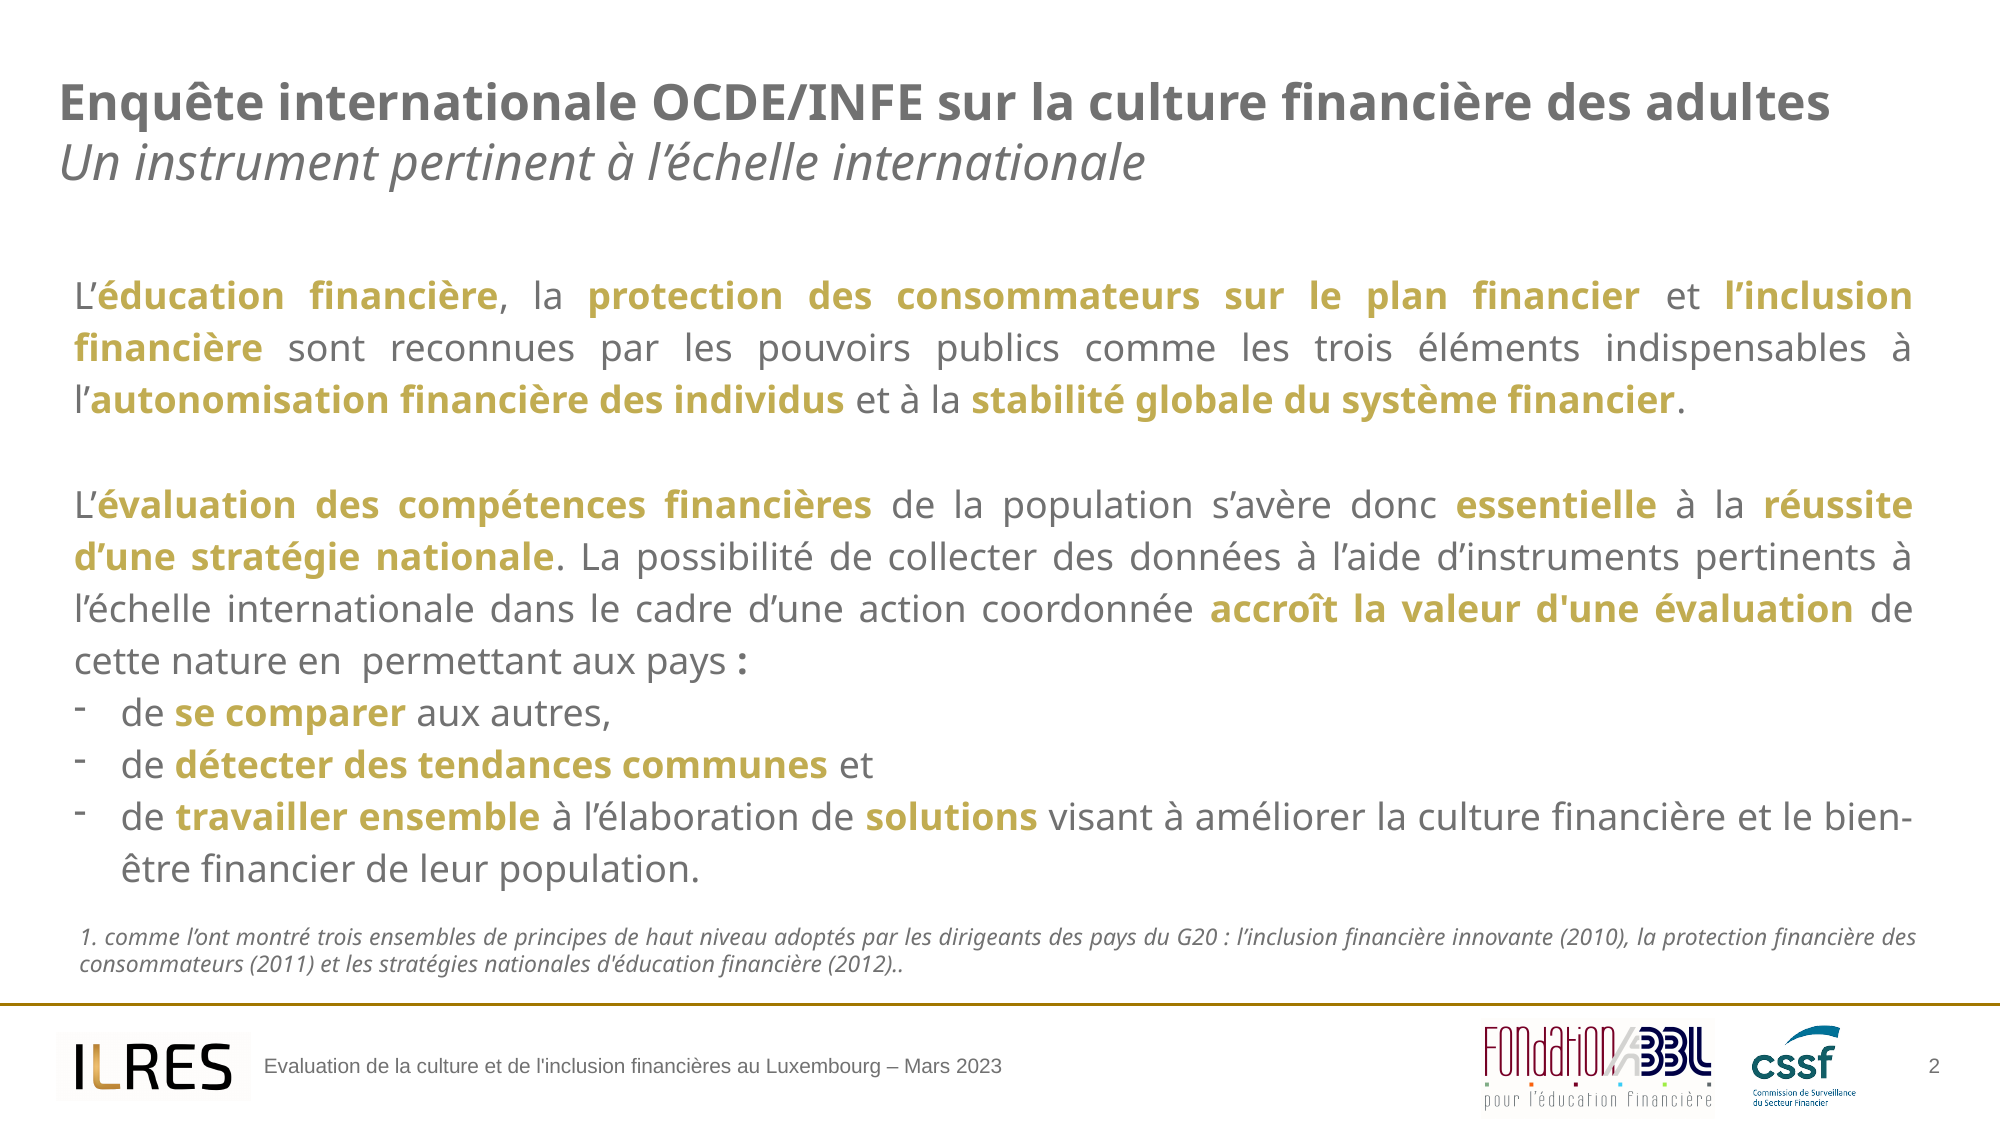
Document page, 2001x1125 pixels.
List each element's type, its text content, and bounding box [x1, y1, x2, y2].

picture [1481, 1018, 1715, 1119]
text_box L’éducation financière, la protection des consommateurs sur le plan financier et l’inclusion financière sont reconnues par les pouvoirs publics comme les trois éléments indispensables à l’autonomisation financière des individus et à la stabilité globale du système financier. L’évaluation des compétences financières de la population s’avère donc essentielle à la réussite d’une stratégie nationale. La possibilité de collecter des données à l’aide d’instruments pertinents à l’échelle internationale dans le cadre d’une action coordonnée accroît la valeur d'une évaluation de cette nature en permettant aux pays : de se comparer aux autres, de détecter des tendances communes et de travailler ensemble à l’élaboration de solutions visant à améliorer la culture financière et le bien-être financier de leur population. [58, 257, 1929, 950]
picture [56, 1032, 251, 1101]
text_box 1. comme l’ont montré trois ensembles de principes de haut niveau adoptés par les dirigeants des pays du G20 : l’inclusion financière innovante (2010), la protection financière des consommateurs (2011) et les stratégies nationales d'éducation financière (2012).. [64, 915, 1935, 985]
picture [1747, 1019, 1857, 1107]
slide_number 2 [1780, 1048, 1941, 1082]
title Enquête internationale OCDE/INFE sur la culture financière des adultes Un instrument pertinent à l’échelle internationale [59, 70, 1941, 137]
